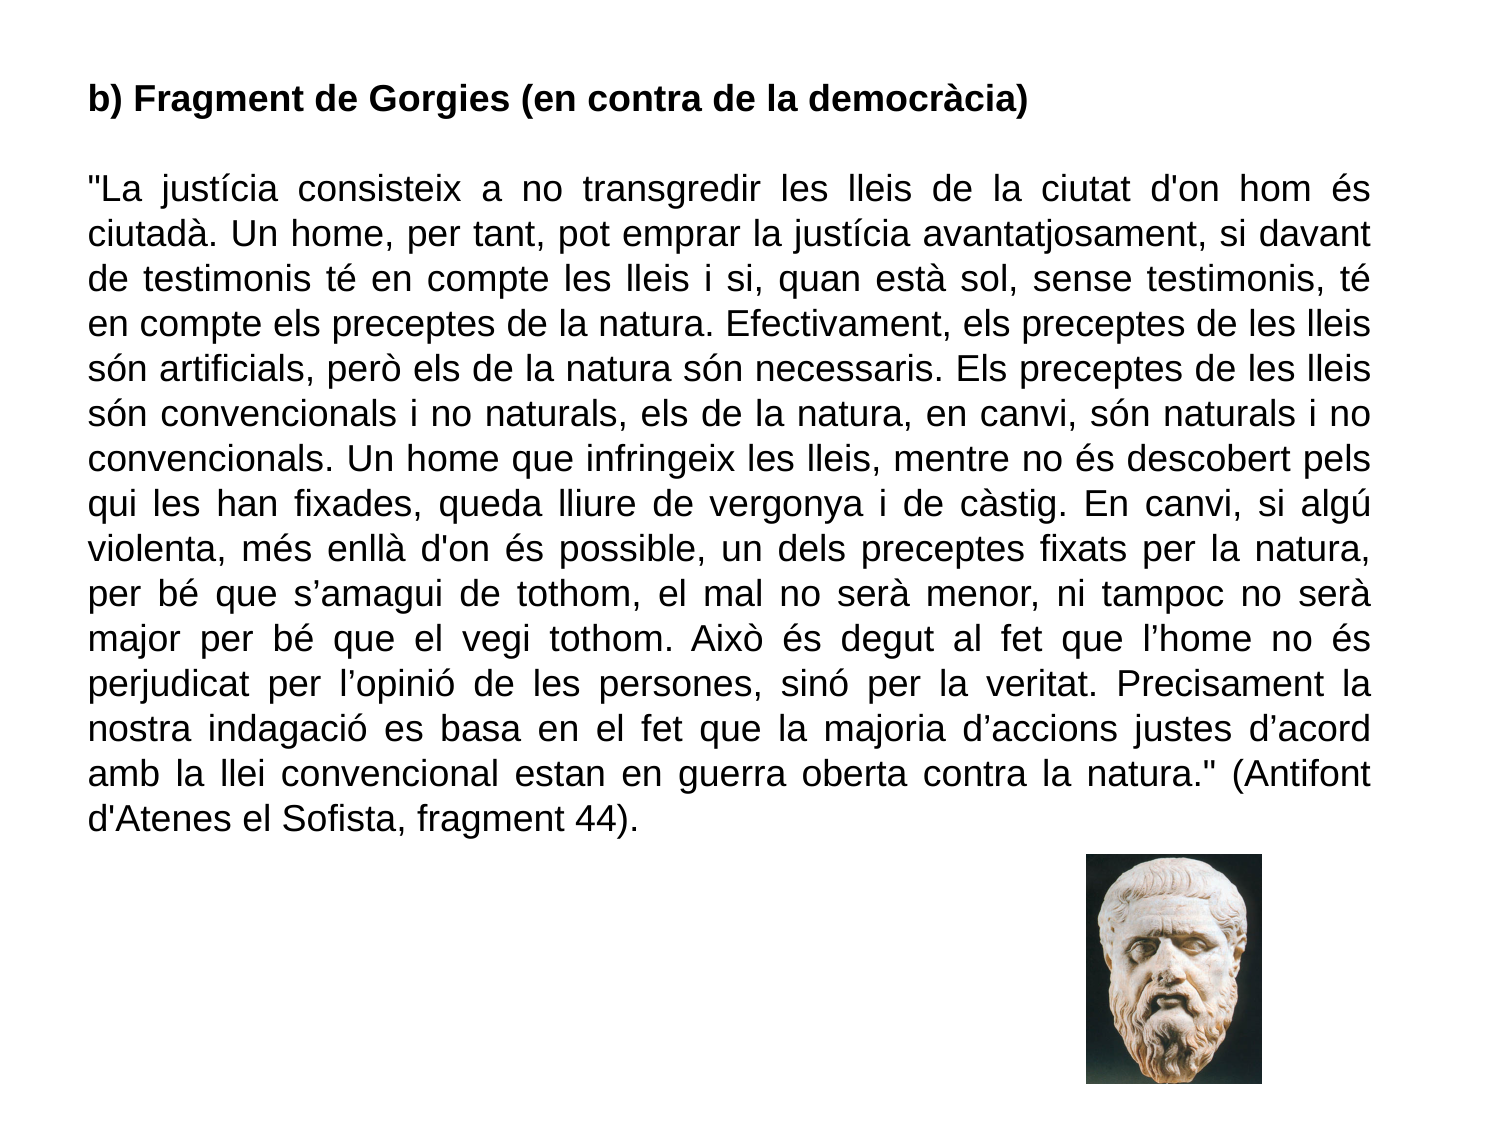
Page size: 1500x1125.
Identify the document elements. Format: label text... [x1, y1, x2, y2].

text_box b) Fragment de Gorgies (en contra de la democràcia) "La justícia consisteix a no transgredir les lleis de la ciutat d'on hom és ciutadà. Un home, per tant, pot emprar la justícia avantatjosament, si davant de testimonis té en compte les lleis i si, quan està sol, sense testimonis, té en compte els preceptes de la natura. Efectivament, els preceptes de les lleis són artificials, però els de la natura són necessaris. Els preceptes de les lleis són convencionals i no naturals, els de la natura, en canvi, són naturals i no convencionals. Un home que infringeix les lleis, mentre no és descobert pels qui les han fixades, queda lliure de vergonya i de càstig. En canvi, si algú violenta, més enllà d'on és possible, un dels preceptes fixats per la natura, per bé que s’amagui de tothom, el mal no serà menor, ni tampoc no serà major per bé que el vegi tothom. Això és degut al fet que l’home no és perjudicat per l’opinió de les persones, sinó per la veritat. Precisament la nostra indagació es basa en el fet que la majoria d’accions justes d’acord amb la llei convencional estan en guerra oberta contra la natura." (Antifont d'Atenes el Sofista, fragment 44). [72, 66, 1387, 847]
picture [1086, 853, 1262, 1084]
